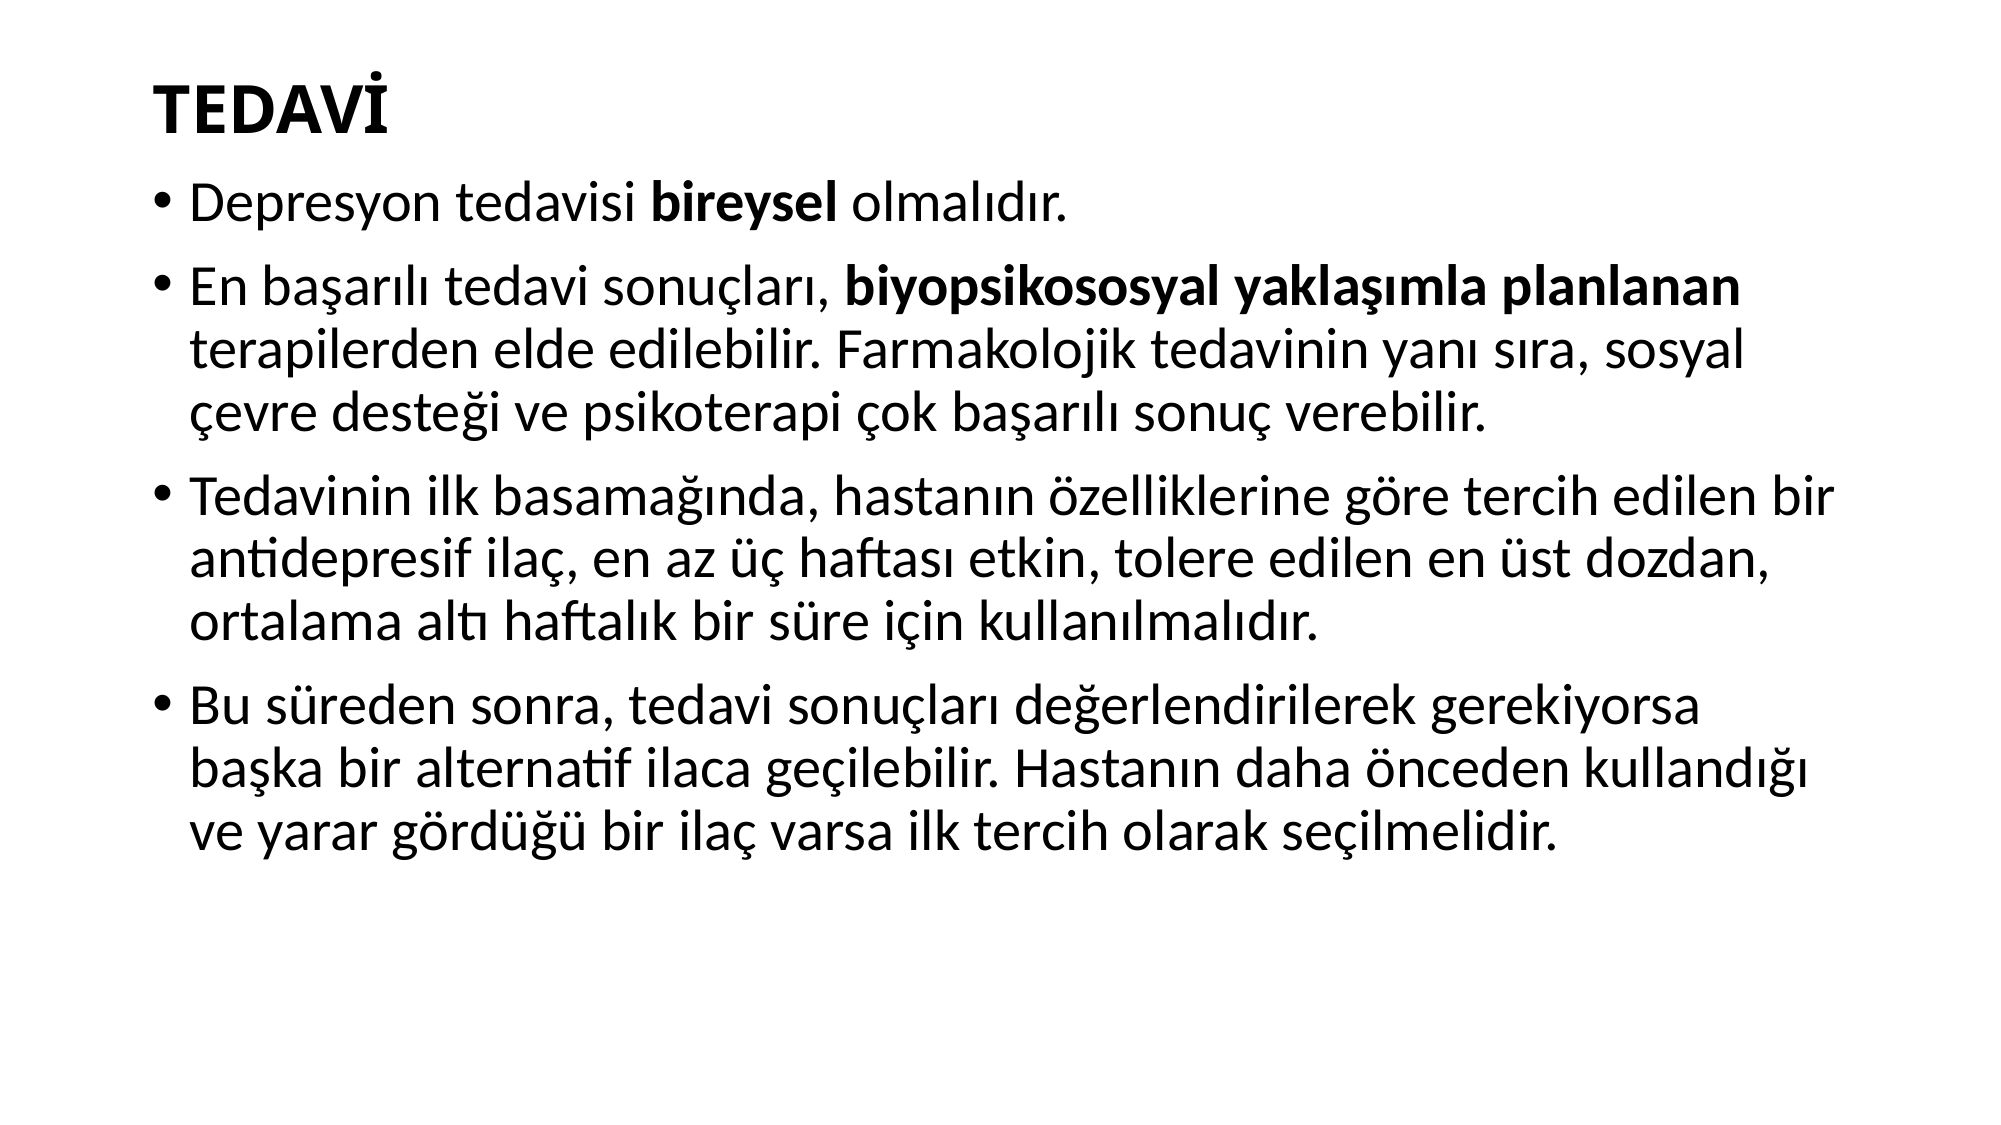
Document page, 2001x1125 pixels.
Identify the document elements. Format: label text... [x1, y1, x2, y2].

title TEDAVİ [137, 59, 1863, 163]
list Depresyon tedavisi bireysel olmalıdır. En başarılı tedavi sonuçları, biyopsikososyal yaklaşımla planlanan terapilerden elde edilebilir. Farmakolojik tedavinin yanı sıra, sosyal çevre desteği ve psikoterapi çok başarılı sonuç verebilir. Tedavinin ilk basamağında, hastanın özelliklerine göre tercih edilen bir antidepresif ilaç, en az üç haftası etkin, tolere edilen en üst dozdan, ortalama altı haftalık bir süre için kullanılmalıdır. Bu süreden sonra, tedavi sonuçları değerlendirilerek gerekiyorsa başka bir alternatif ilaca geçilebilir. Hastanın daha önceden kullandığı ve yarar gördüğü bir ilaç varsa ilk tercih olarak seçilmelidir. [137, 163, 1863, 1014]
